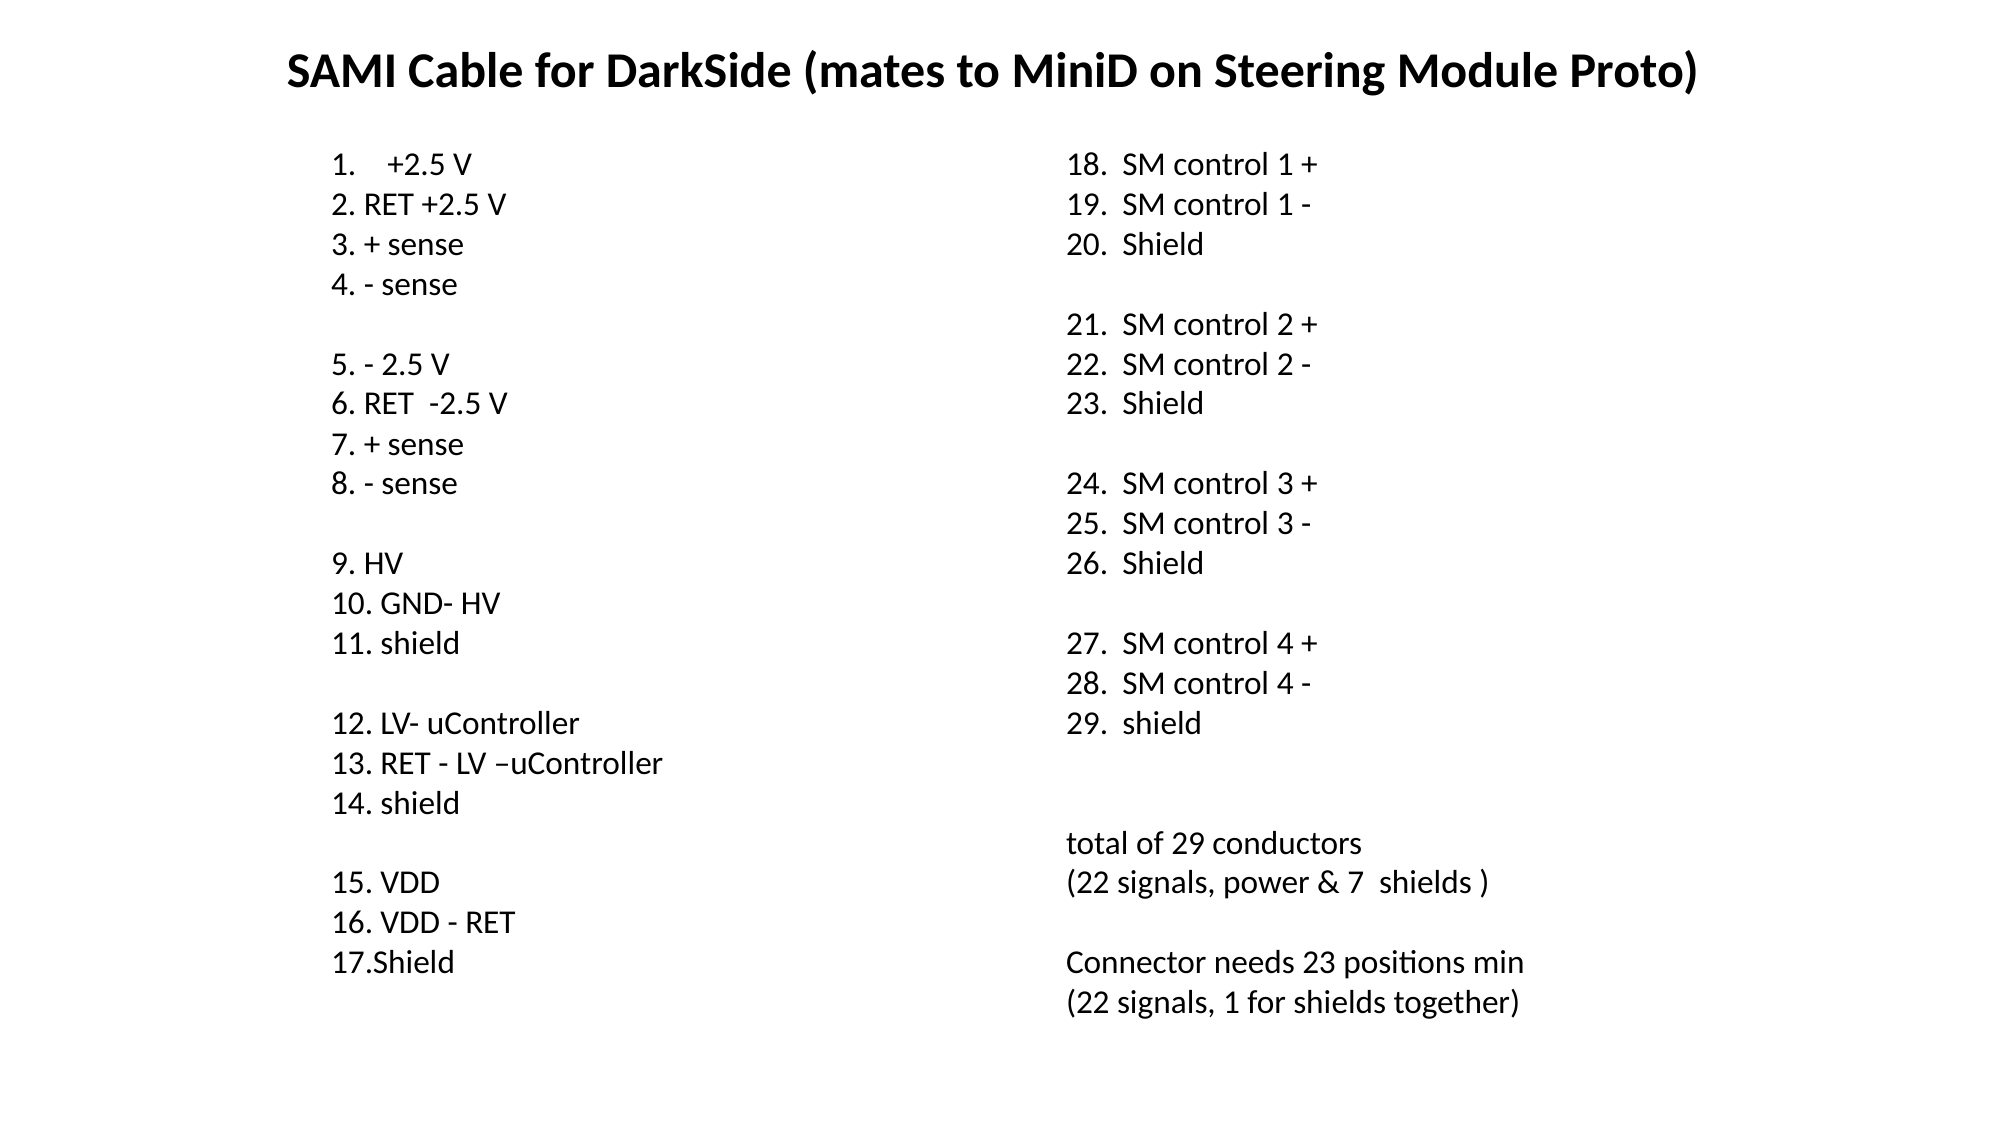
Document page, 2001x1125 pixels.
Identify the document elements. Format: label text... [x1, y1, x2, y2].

text_box SAMI Cable for DarkSide (mates to MiniD on Steering Module Proto) [272, 29, 1804, 105]
text_box +2.5 V RET +2.5 V + sense - sense - 2.5 V RET -2.5 V + sense - sense HV GND- HV shield LV- uController RET - LV –uController shield VDD VDD - RET Shield SM control 1 + SM control 1 - Shield SM control 2 + SM control 2 - Shield SM control 3 + SM control 3 - Shield SM control 4 + SM control 4 - shield total of 29 conductors (22 signals, power & 7 shields ) Connector needs 23 positions min (22 signals, 1 for shields together) [316, 134, 1757, 1074]
